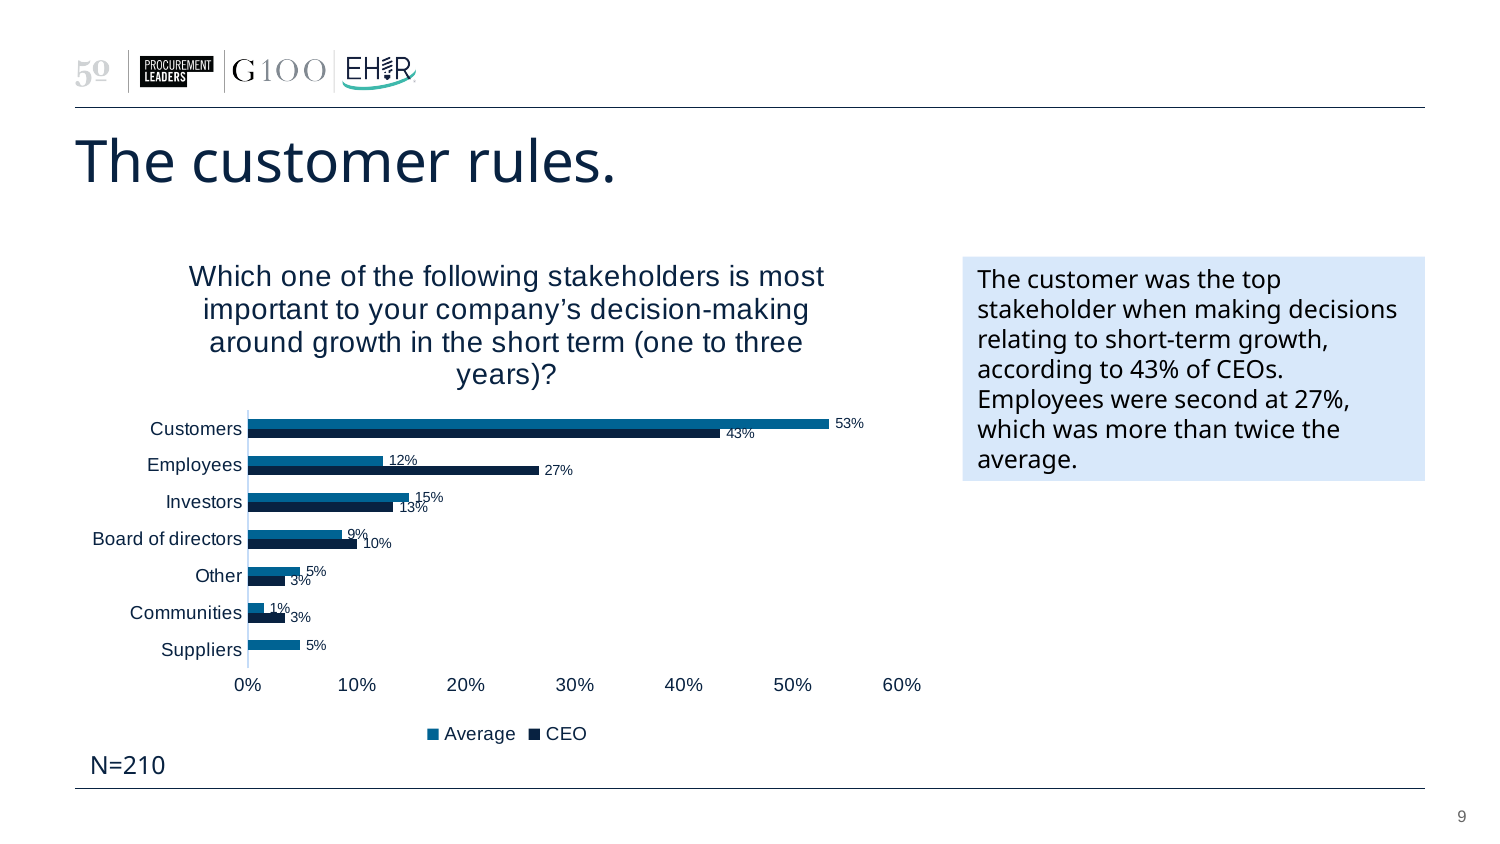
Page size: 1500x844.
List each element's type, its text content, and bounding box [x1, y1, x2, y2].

text_box N=210 [75, 752, 219, 788]
chart [74, 232, 940, 752]
picture [75, 50, 416, 93]
text_box The customer was the top stakeholder when making decisions relating to short-term growth, according to 43% of CEOs. Employees were second at 27%, which was more than twice the average. [962, 256, 1425, 481]
title The customer rules. [75, 132, 1425, 215]
